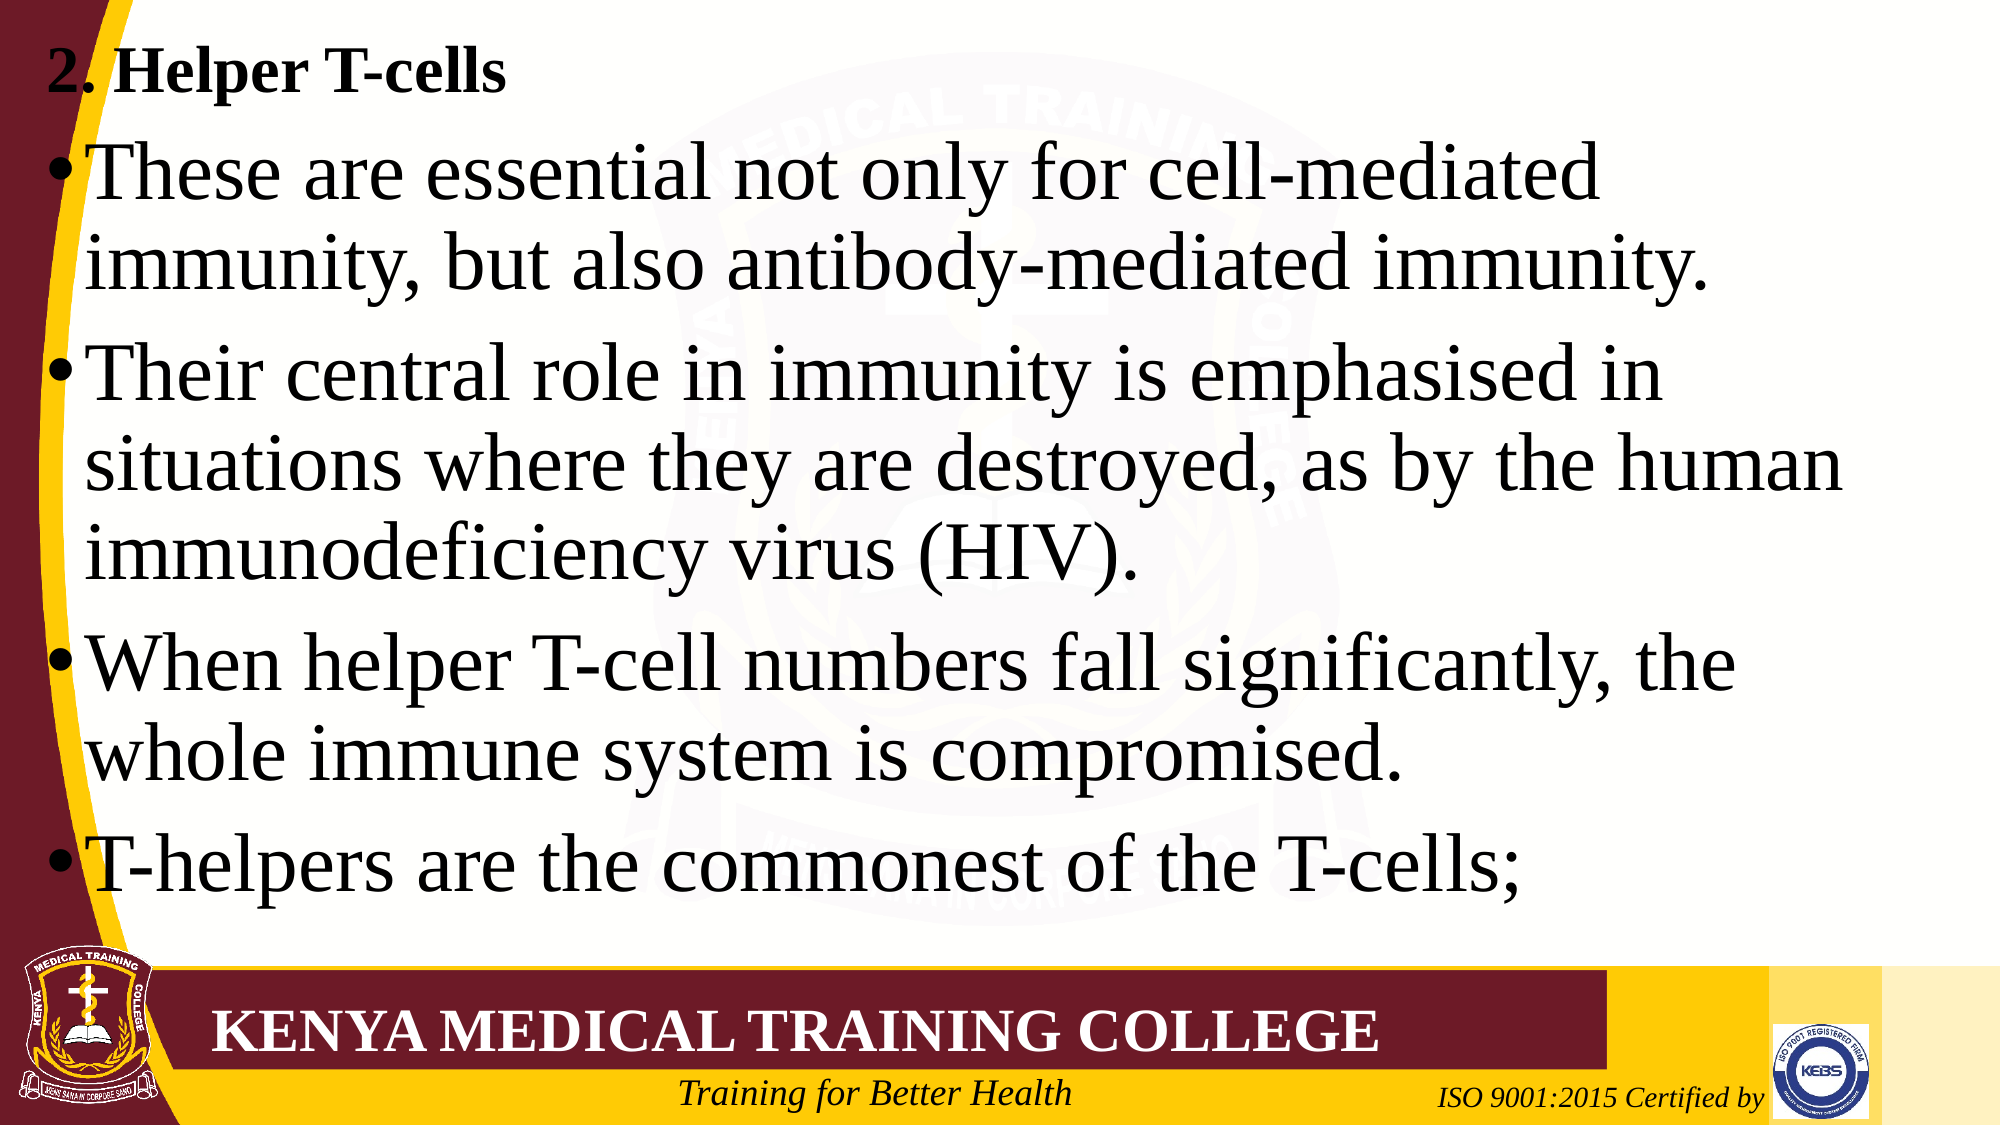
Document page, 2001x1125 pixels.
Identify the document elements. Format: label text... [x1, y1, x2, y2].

picture [0, 0, 2000, 1125]
list 2. Helper T-cells These are essential not only for cell-mediated immunity, but also antibody-mediated immunity. Their central role in immunity is emphasised in situations where they are destroyed, as by the human immunodeficiency virus (HIV). When helper T-cell numbers fall significantly, the whole immune system is compromised. T-helpers are the commonest of the T-cells; [31, 27, 1940, 1088]
